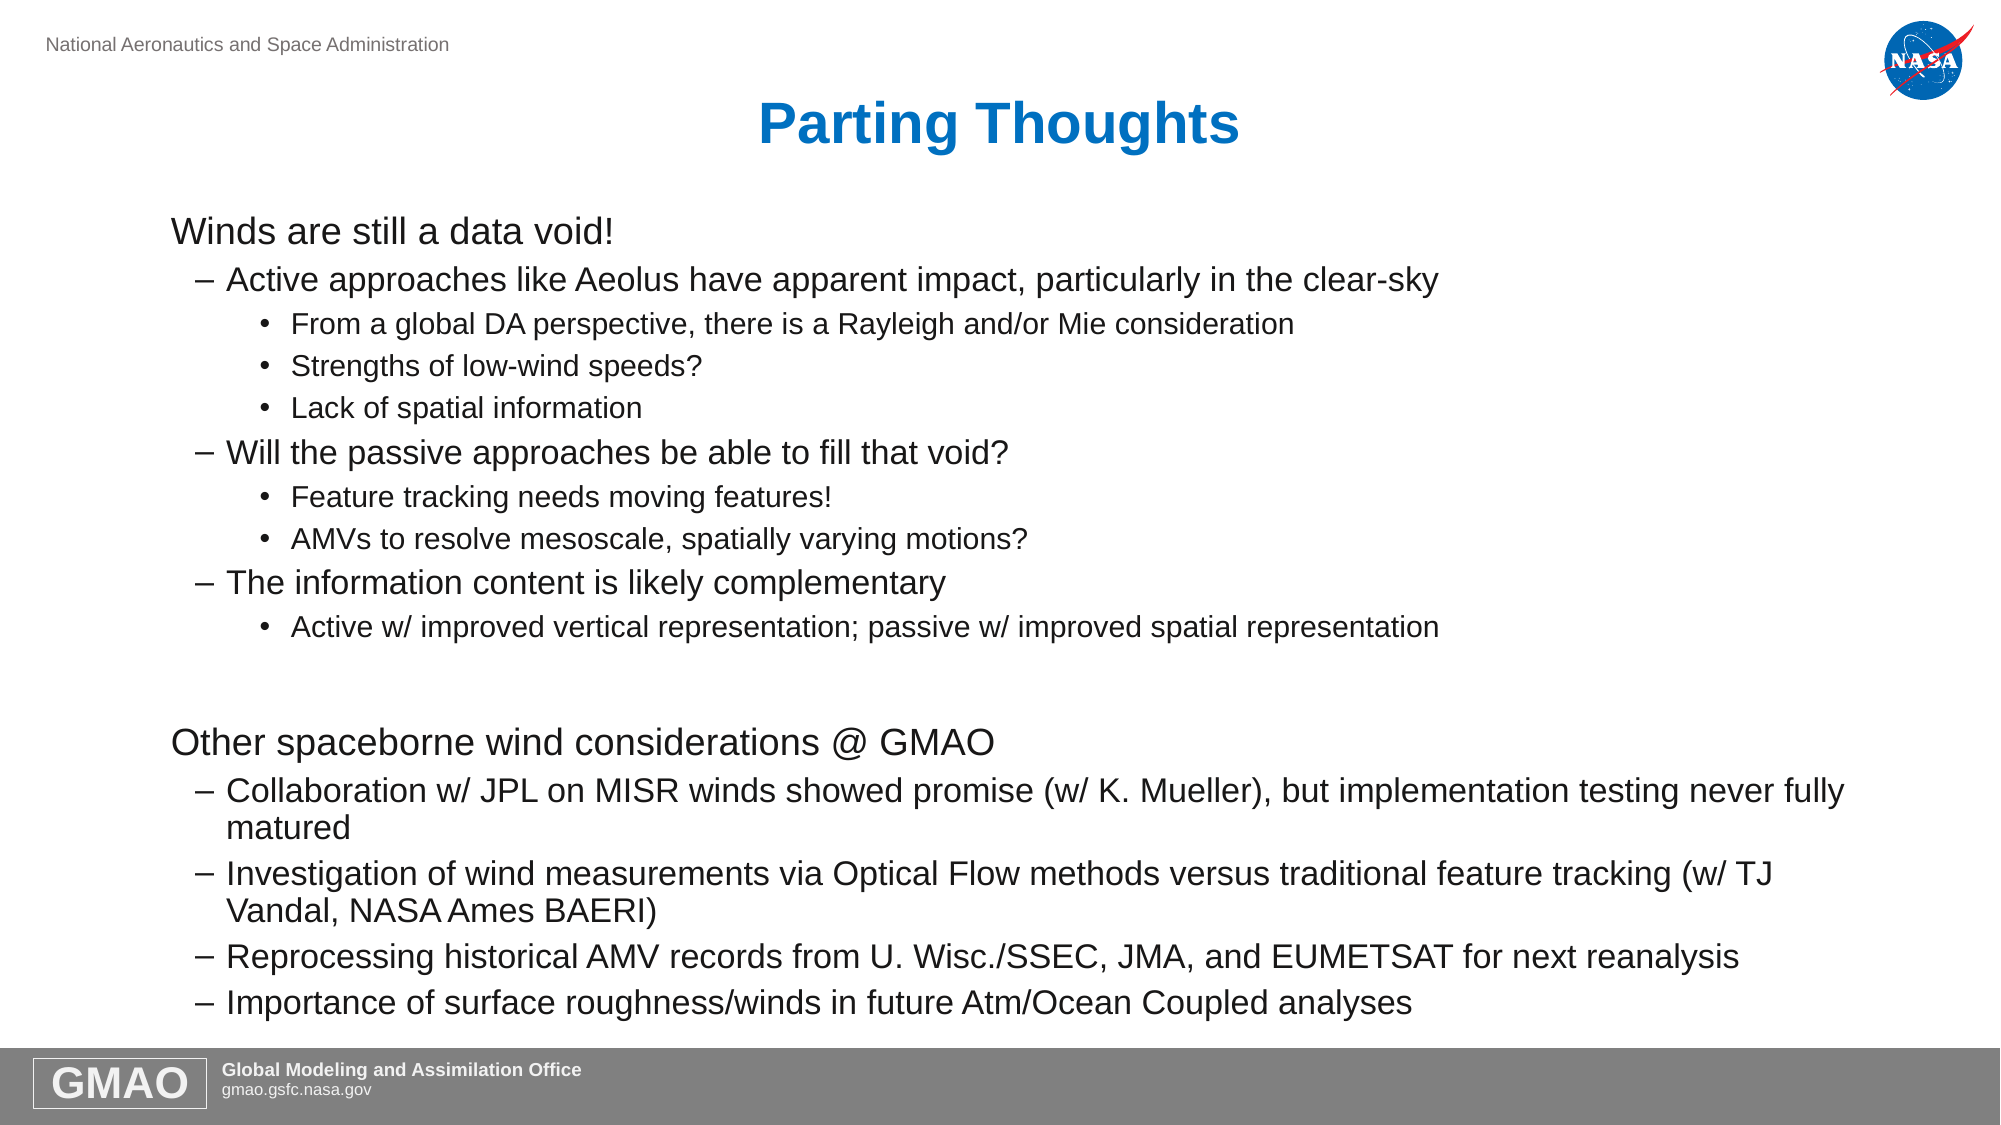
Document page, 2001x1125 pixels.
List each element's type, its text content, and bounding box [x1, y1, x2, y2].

title Parting Thoughts [137, 57, 1863, 193]
list Winds are still a data void! Active approaches like Aeolus have apparent impact, particularly in the clear-sky From a global DA perspective, there is a Rayleigh and/or Mie consideration Strengths of low-wind speeds? Lack of spatial information Will the passive approaches be able to fill that void? Feature tracking needs moving features! AMVs to resolve mesoscale, spatially varying motions? The information content is likely complementary Active w/ improved vertical representation; passive w/ improved spatial representation Other spaceborne wind considerations @ GMAO Collaboration w/ JPL on MISR winds showed promise (w/ K. Mueller), but implementation testing never fully matured Investigation of wind measurements via Optical Flow methods versus traditional feature tracking (w/ TJ Vandal, NASA Ames BAERI) Reprocessing historical AMV records from U. Wisc./SSEC, JMA, and EUMETSAT for next reanalysis Importance of surface roughness/winds in future Atm/Ocean Coupled analyses [137, 204, 1863, 1033]
